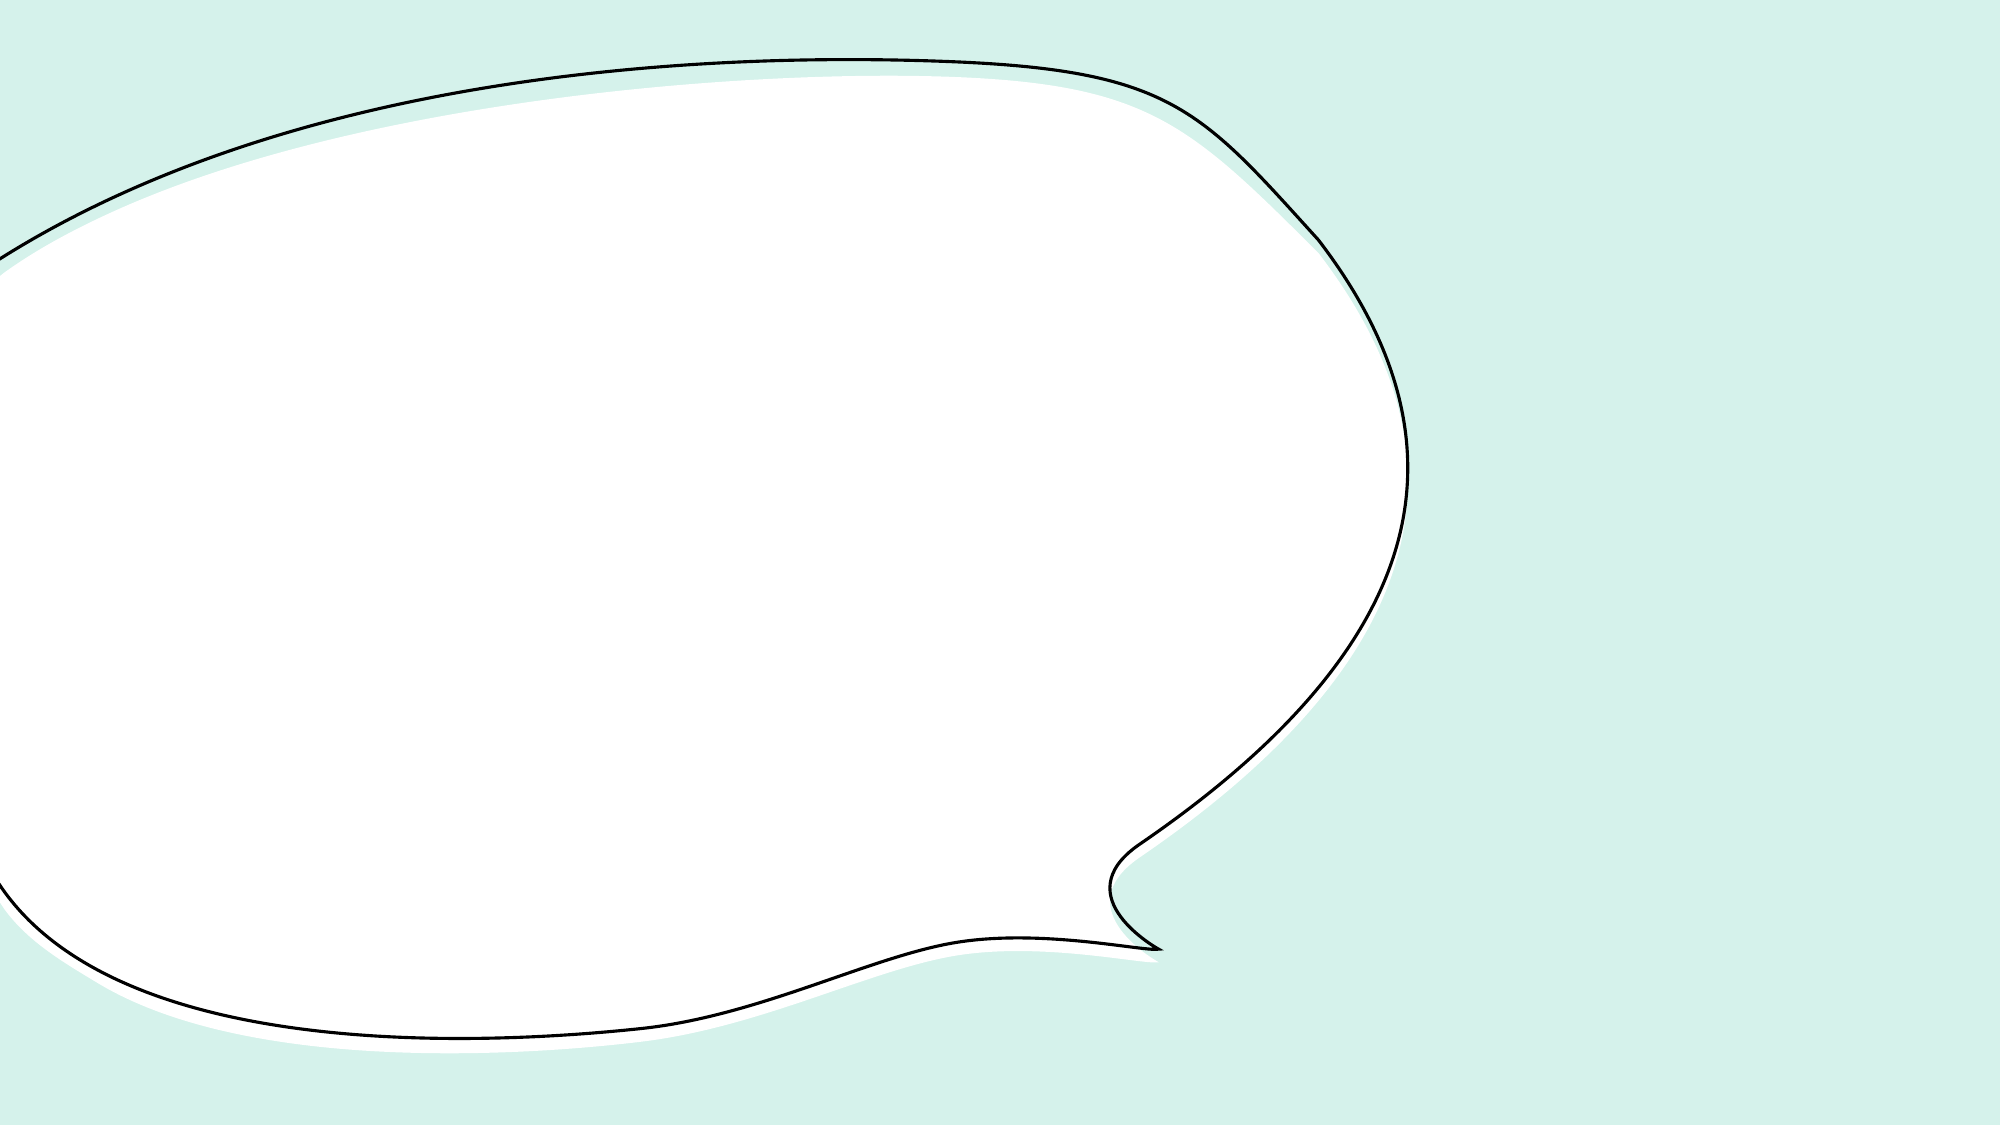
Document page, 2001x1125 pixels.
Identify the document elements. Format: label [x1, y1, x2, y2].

text_box [0, 0, 2000, 1125]
text_box [0, 59, 1408, 1039]
text_box [0, 887, 1163, 1055]
text_box [1110, 458, 1409, 896]
